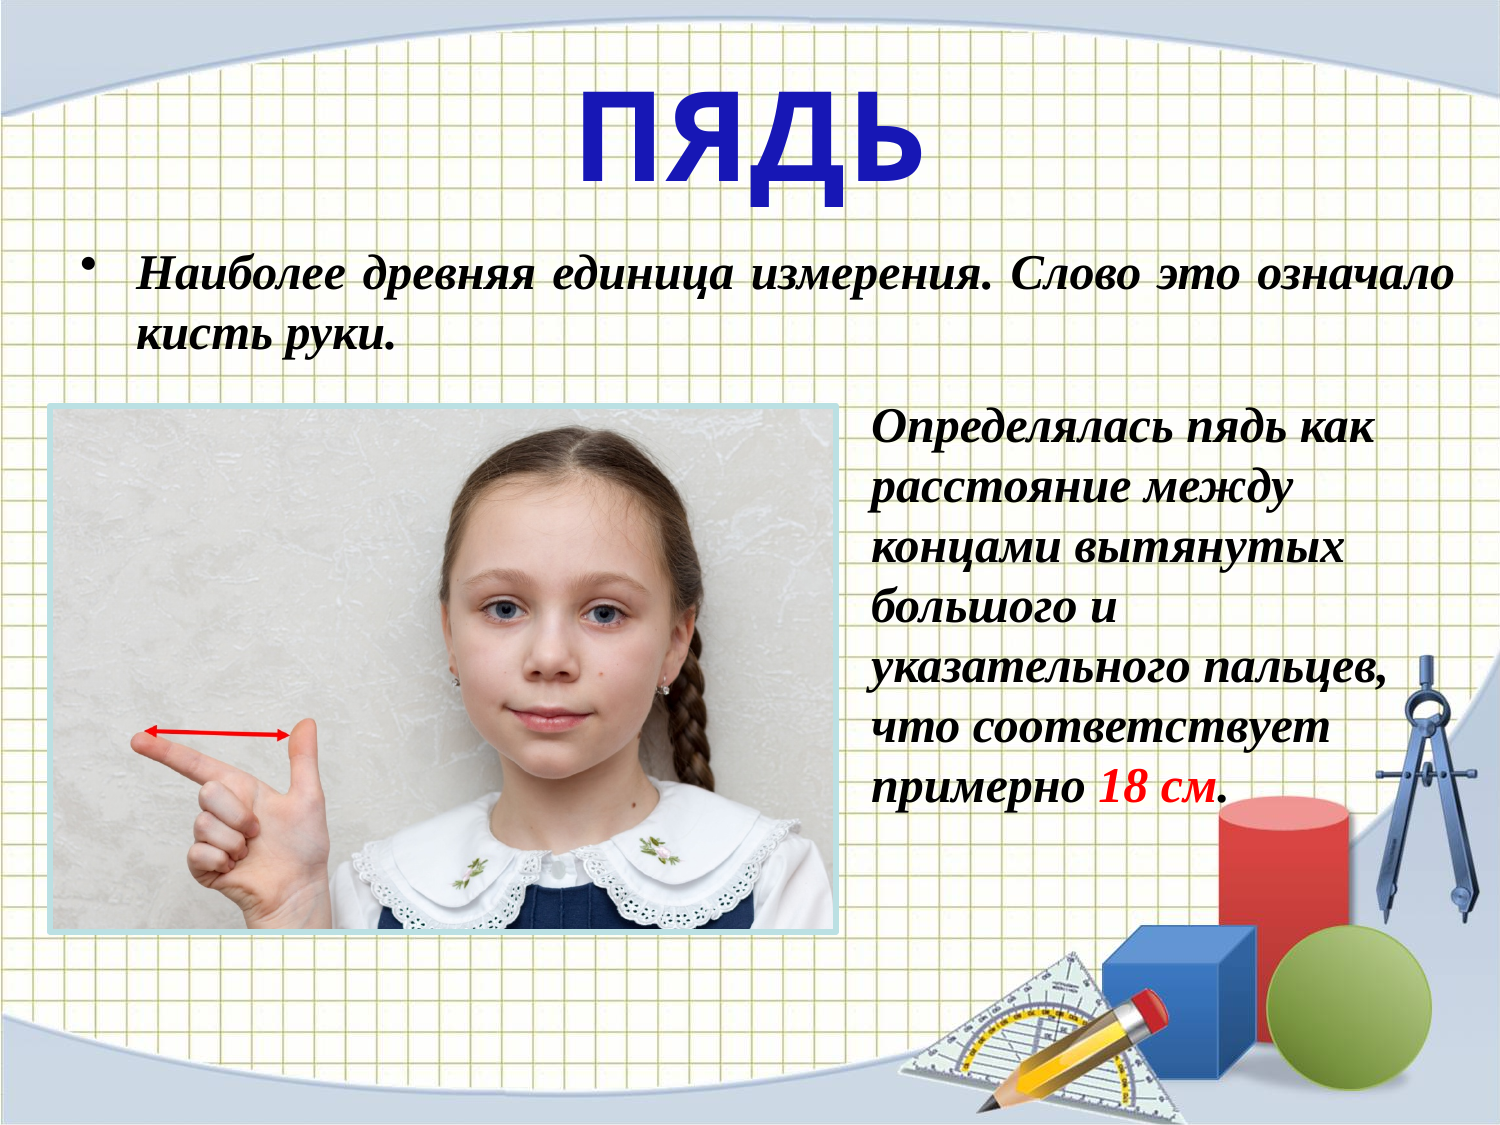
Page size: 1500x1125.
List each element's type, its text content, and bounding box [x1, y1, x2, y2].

picture [0, 0, 1500, 1125]
list Наиболее древняя единица измерения. Слово это означало кисть руки. [64, 231, 1471, 386]
text_box Определялась пядь как расстояние между концами вытянутых большого и указательного пальцев, что соответствует примерно 18 см. [856, 385, 1459, 820]
title ПЯДЬ [75, 30, 1425, 231]
